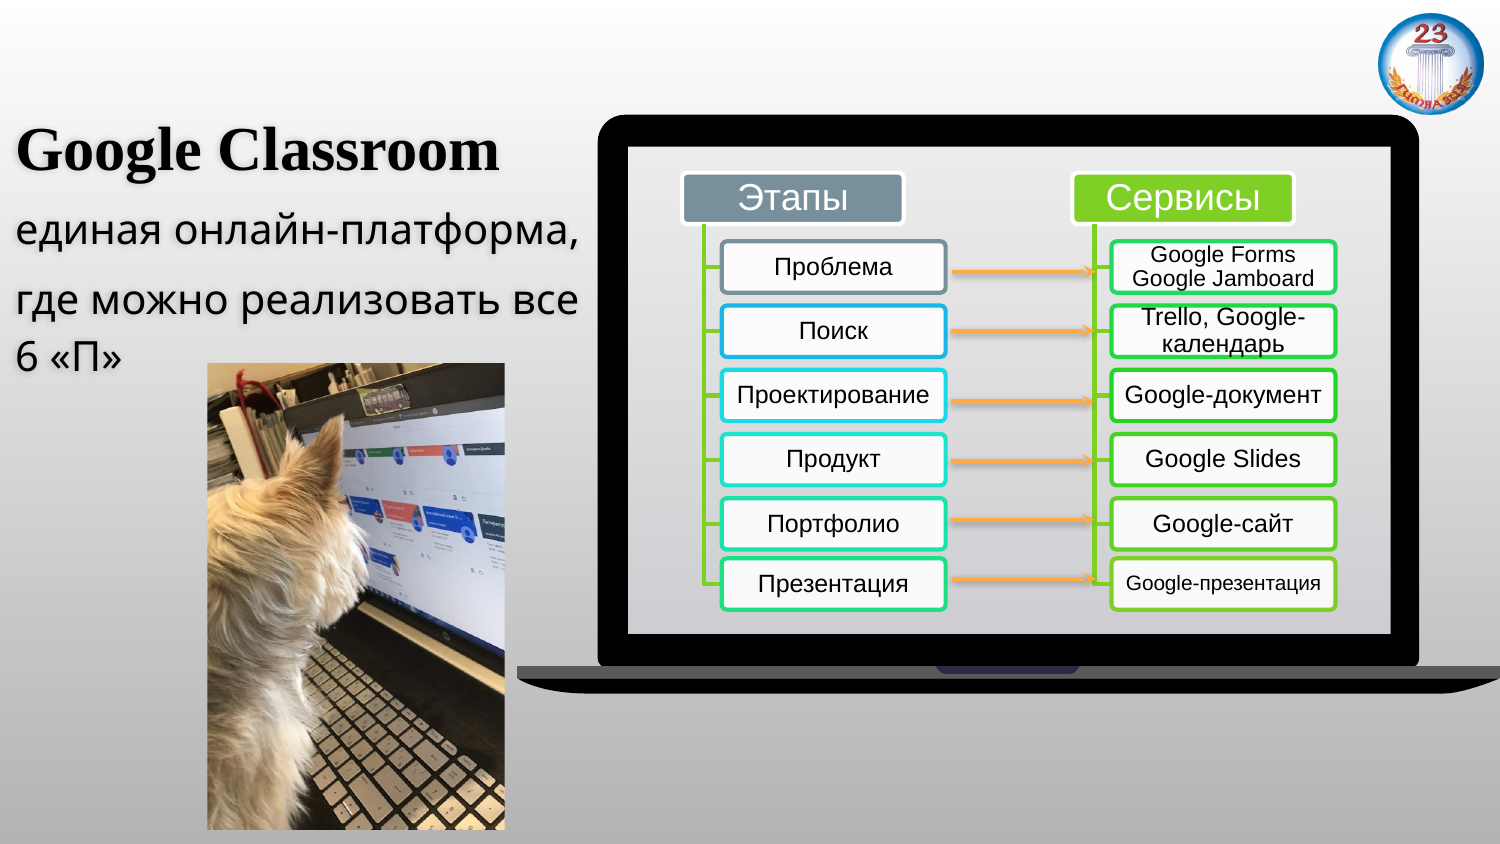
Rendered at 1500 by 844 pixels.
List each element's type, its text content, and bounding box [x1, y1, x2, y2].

list Google Classroom единая онлайн-платформа, где можно реализовать все 6 «П» [15, 65, 594, 411]
picture [1378, 13, 1485, 115]
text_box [681, 172, 1336, 610]
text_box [517, 114, 1500, 694]
picture [207, 363, 505, 830]
